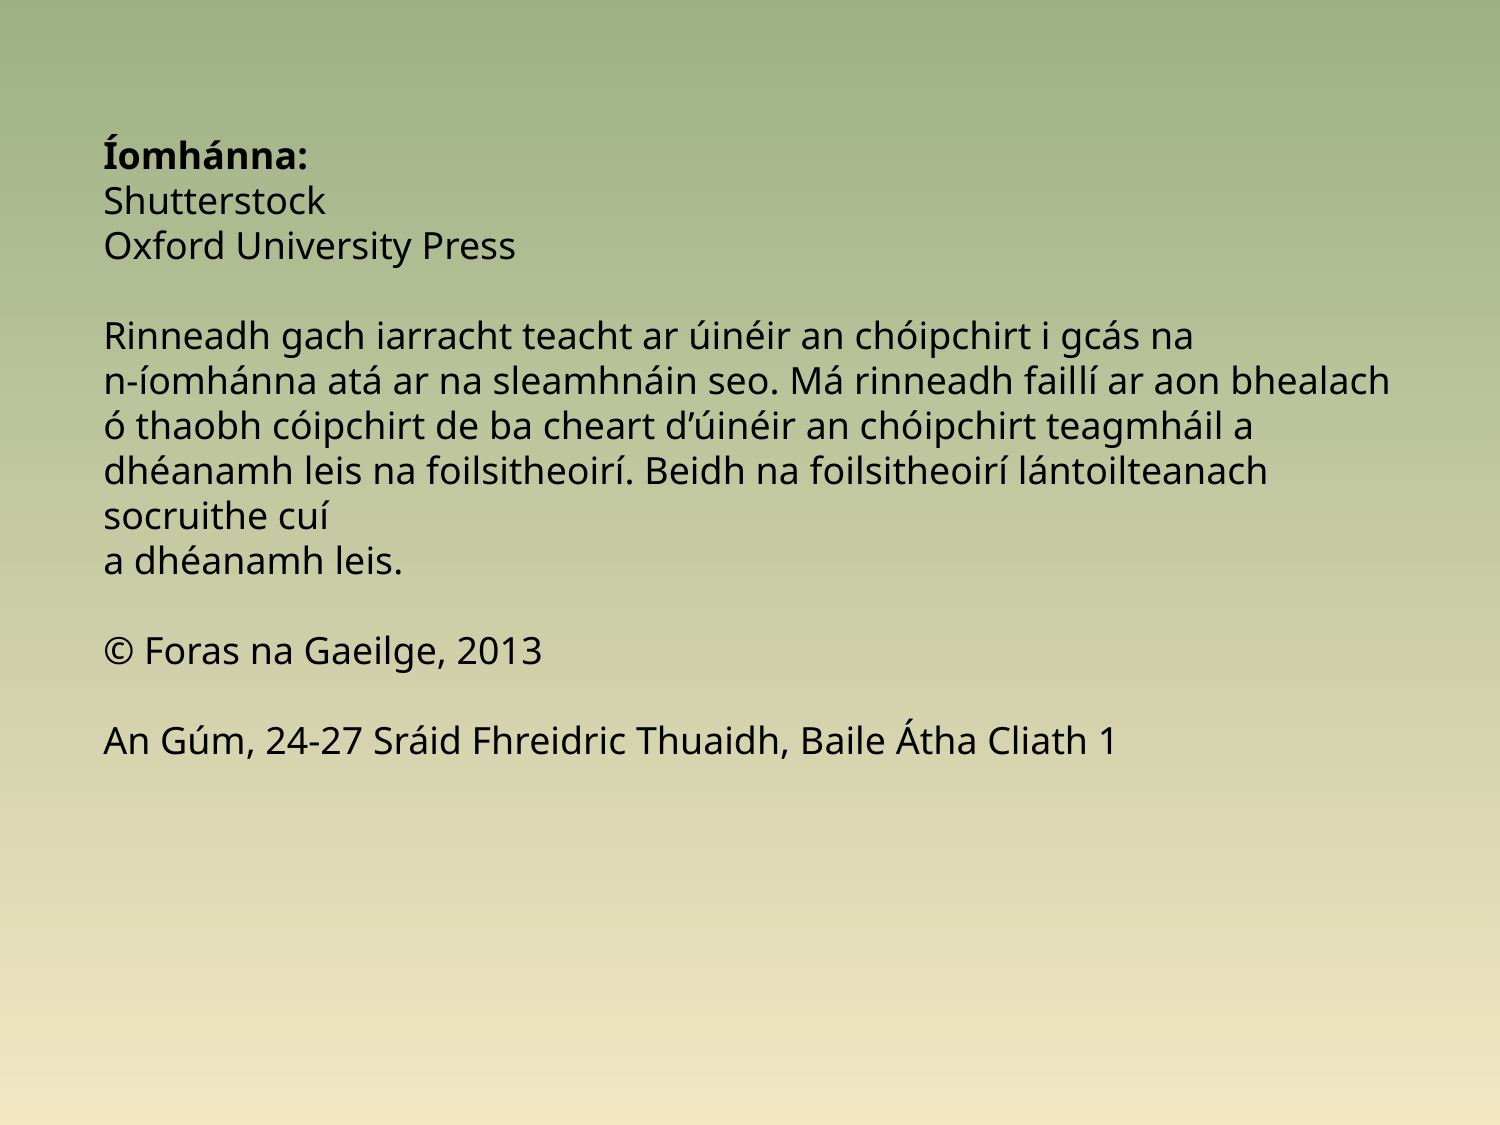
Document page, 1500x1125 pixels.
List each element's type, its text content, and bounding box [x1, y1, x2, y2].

text_box Íomhánna: Shutterstock Oxford University Press Rinneadh gach iarracht teacht ar úinéir an chóipchirt i gcás na n‑íomhánna atá ar na sleamhnáin seo. Má rinneadh faillí ar aon bhealach ó thaobh cóipchirt de ba cheart d’úinéir an chóipchirt teagmháil a dhéanamh leis na foilsitheoirí. Beidh na foilsitheoirí lántoilteanach socruithe cuí a dhéanamh leis. © Foras na Gaeilge, 2013 An Gúm, 24-27 Sráid Fhreidric Thuaidh, Baile Átha Cliath 1 [88, 124, 1413, 770]
